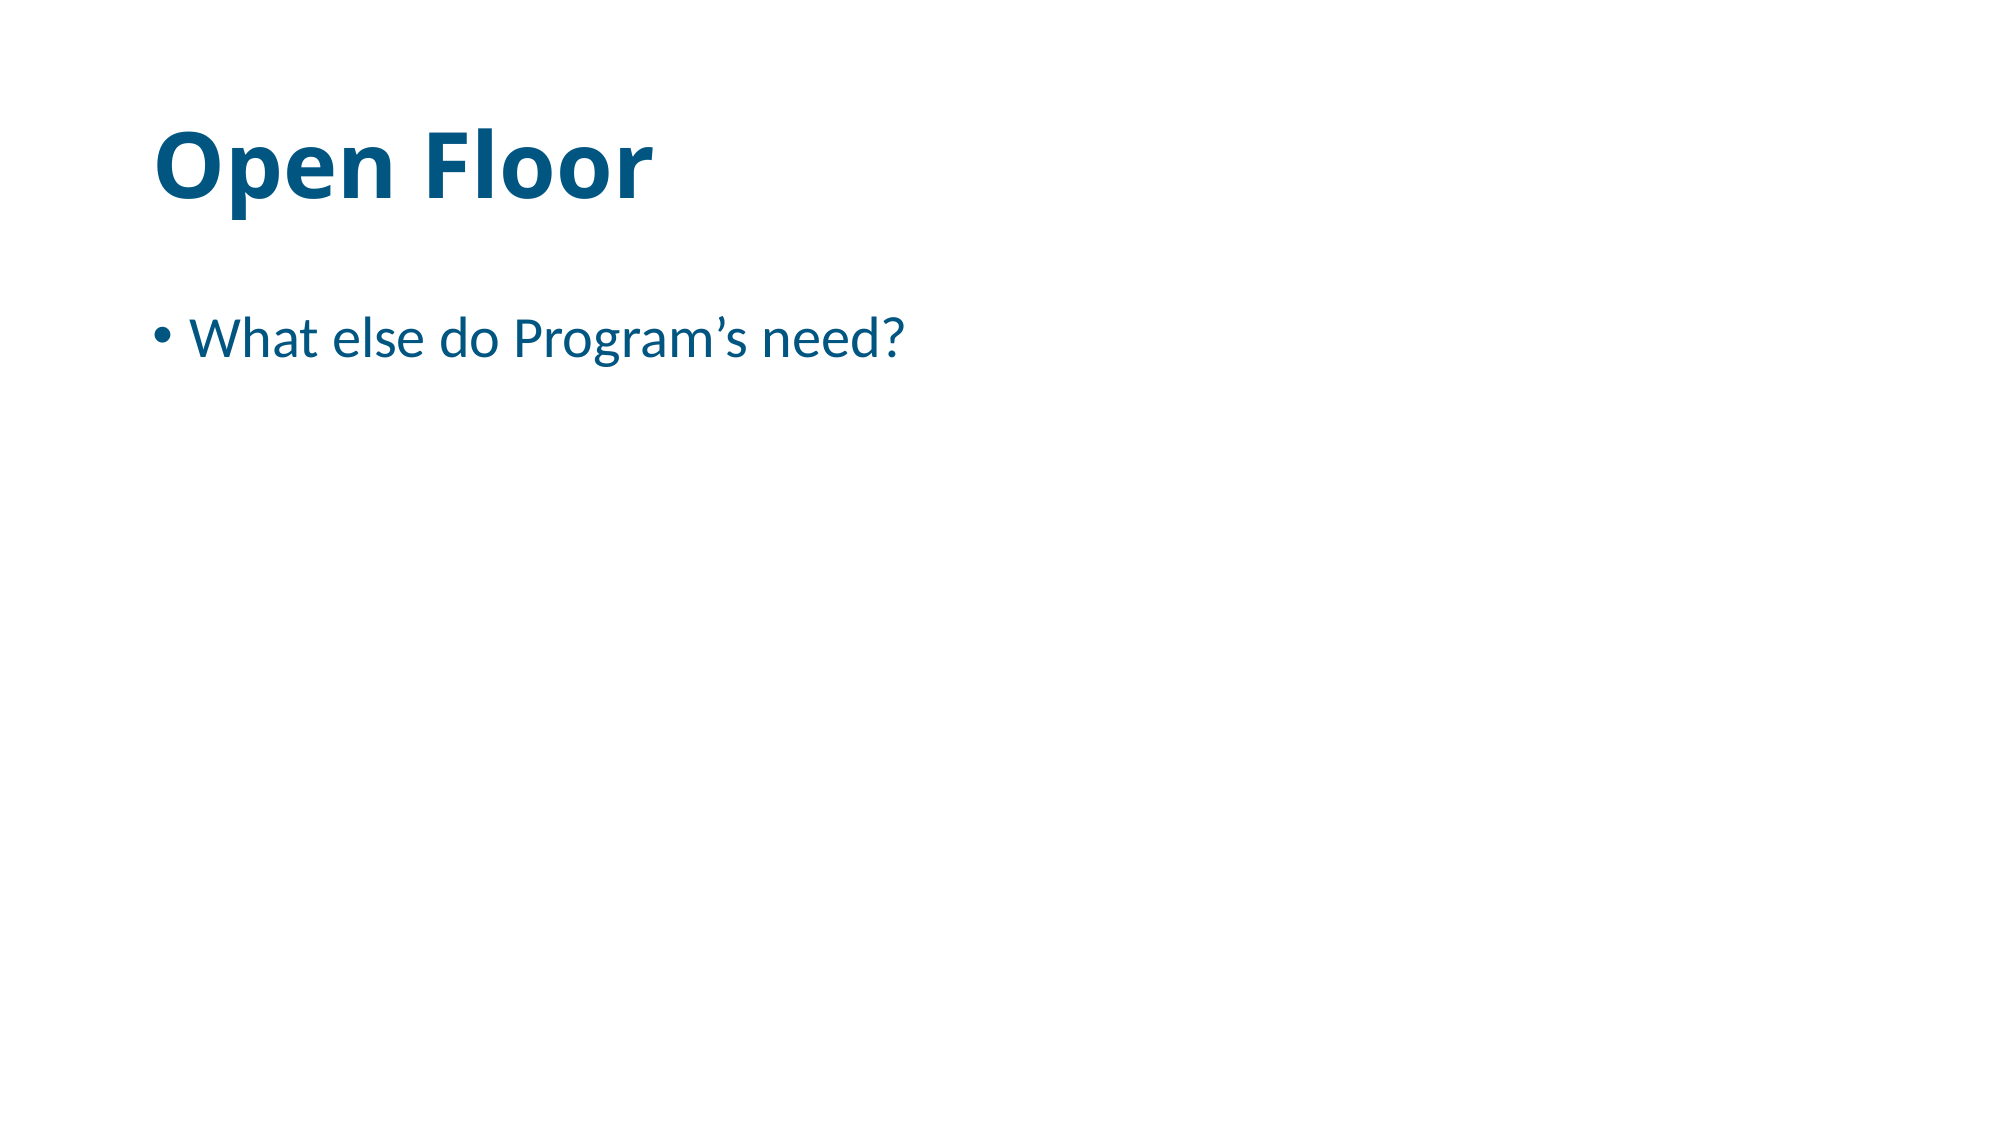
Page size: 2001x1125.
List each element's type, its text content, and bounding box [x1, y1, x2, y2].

list What else do Program’s need? [137, 299, 1863, 1014]
title Open Floor [137, 59, 1863, 278]
